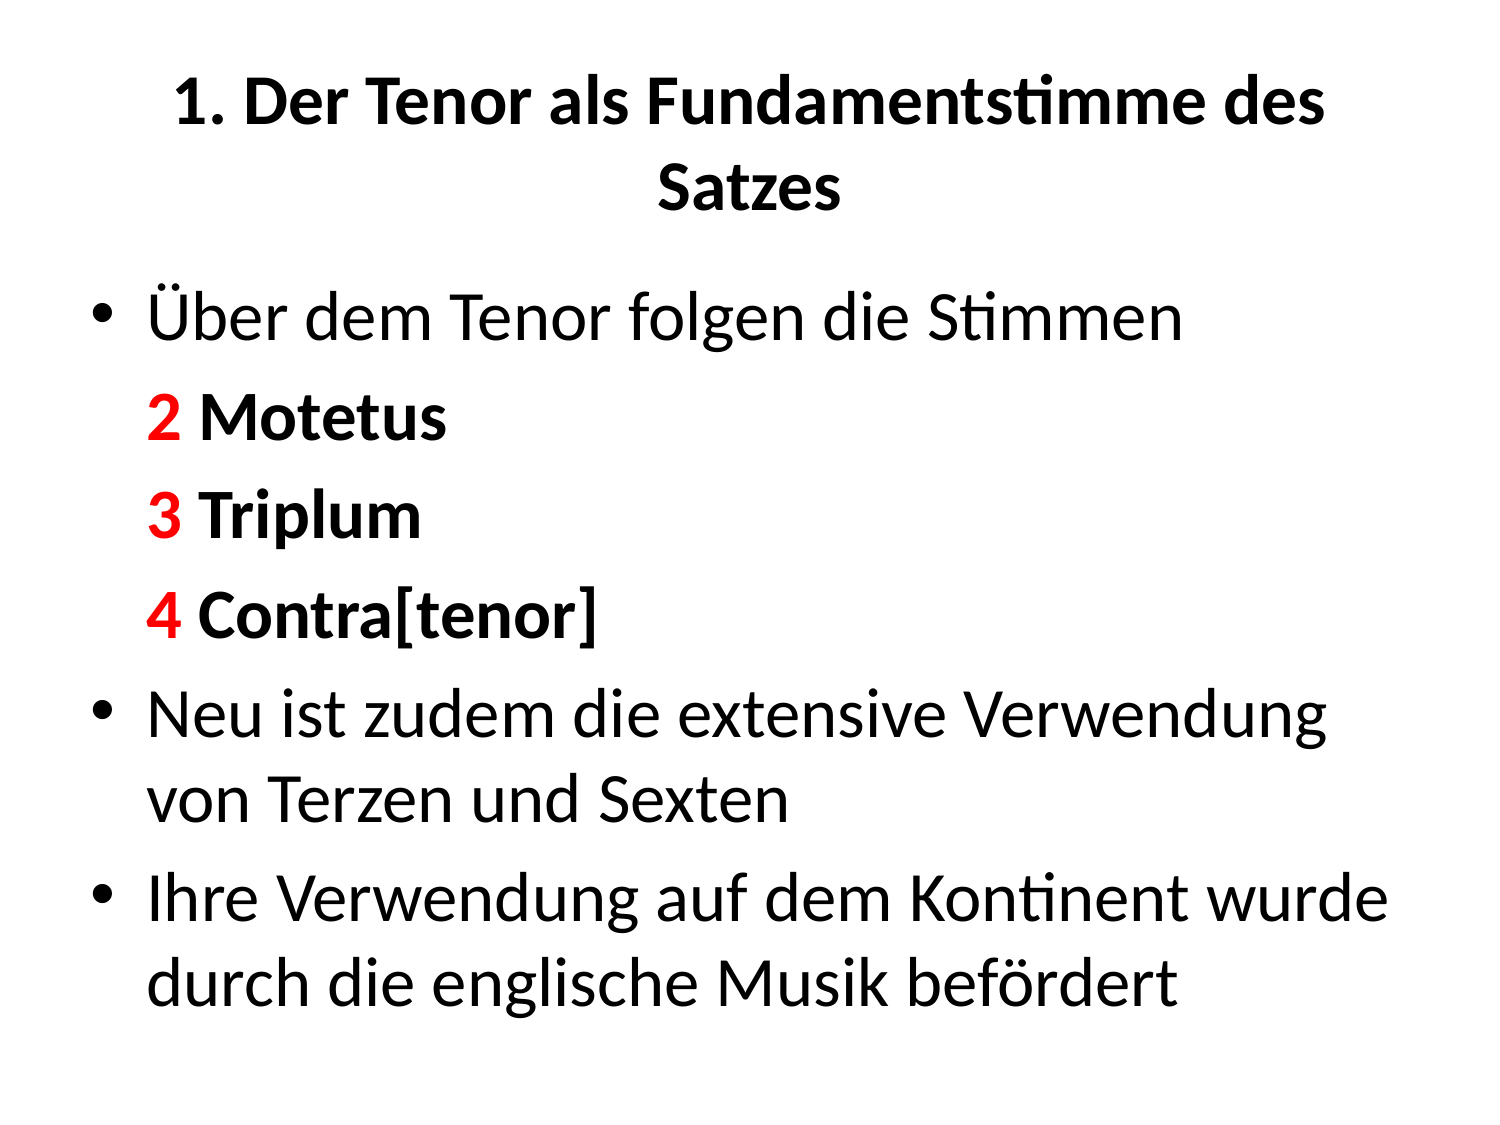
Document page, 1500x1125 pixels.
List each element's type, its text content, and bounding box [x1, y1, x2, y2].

list Über dem Tenor folgen die Stimmen 2 Motetus 3 Triplum 4 Contra[tenor] Neu ist zudem die extensive Verwendung von Terzen und Sexten Ihre Verwendung auf dem Kontinent wurde durch die englische Musik befördert [75, 262, 1425, 1059]
title 1. Der Tenor als Fundamentstimme des Satzes [75, 45, 1425, 233]
